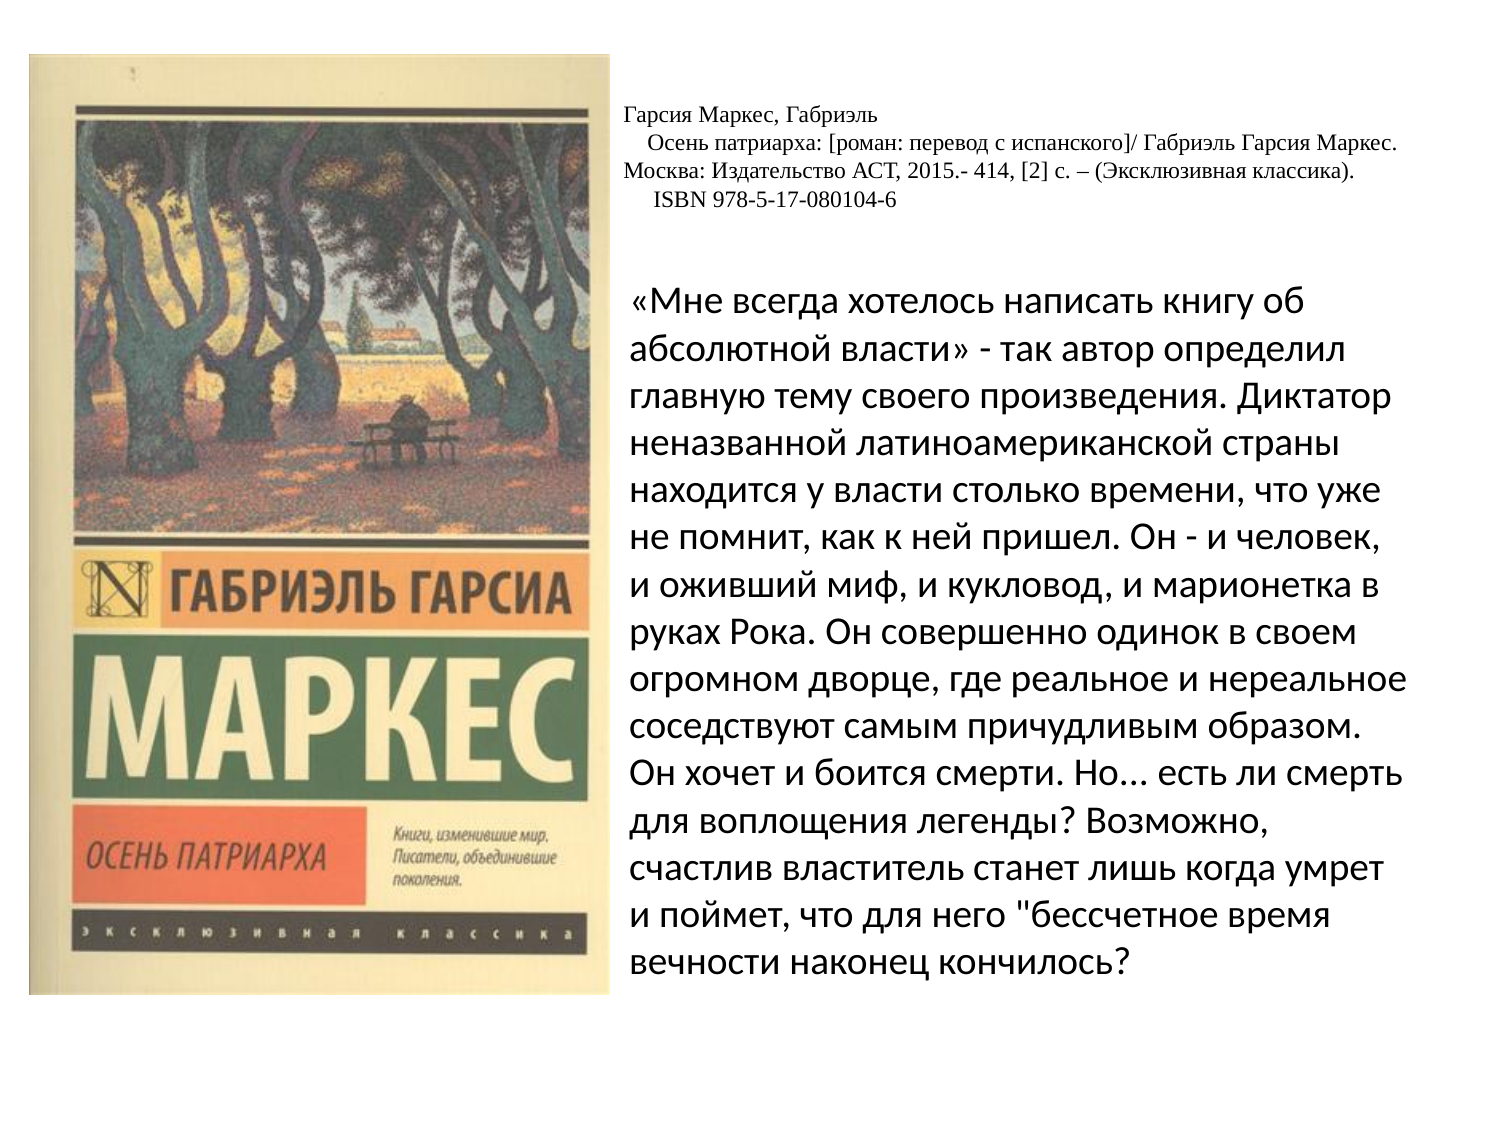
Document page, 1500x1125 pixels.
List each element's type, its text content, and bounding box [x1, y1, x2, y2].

title Гарсия Маркес, Габриэль Осень патриарха: [роман: перевод с испанского]/ Габриэль Гарсия Маркес. Москва: Издательство АСТ, 2015.- 414, [2] с. – (Эксклюзивная классика). ISBN 978-5-17-080104-6 [613, 78, 1425, 233]
list «Мне всегда хотелось написать книгу об абсолютной власти» - так автор определил главную тему своего произведения. Диктатор неназванной латиноамериканской страны находится у власти столько времени, что уже не помнит, как к ней пришел. Он - и человек, и оживший миф, и кукловод, и марионетка в руках Рока. Он совершенно одинок в своем огромном дворце, где реальное и нереальное соседствуют самым причудливым образом. Он хочет и боится смерти. Но... есть ли смерть для воплощения легенды? Возможно, счастлив властитель станет лишь когда умрет и поймет, что для него "бессчетное время вечности наконец кончилось? [561, 267, 1425, 1047]
picture [29, 54, 610, 995]
